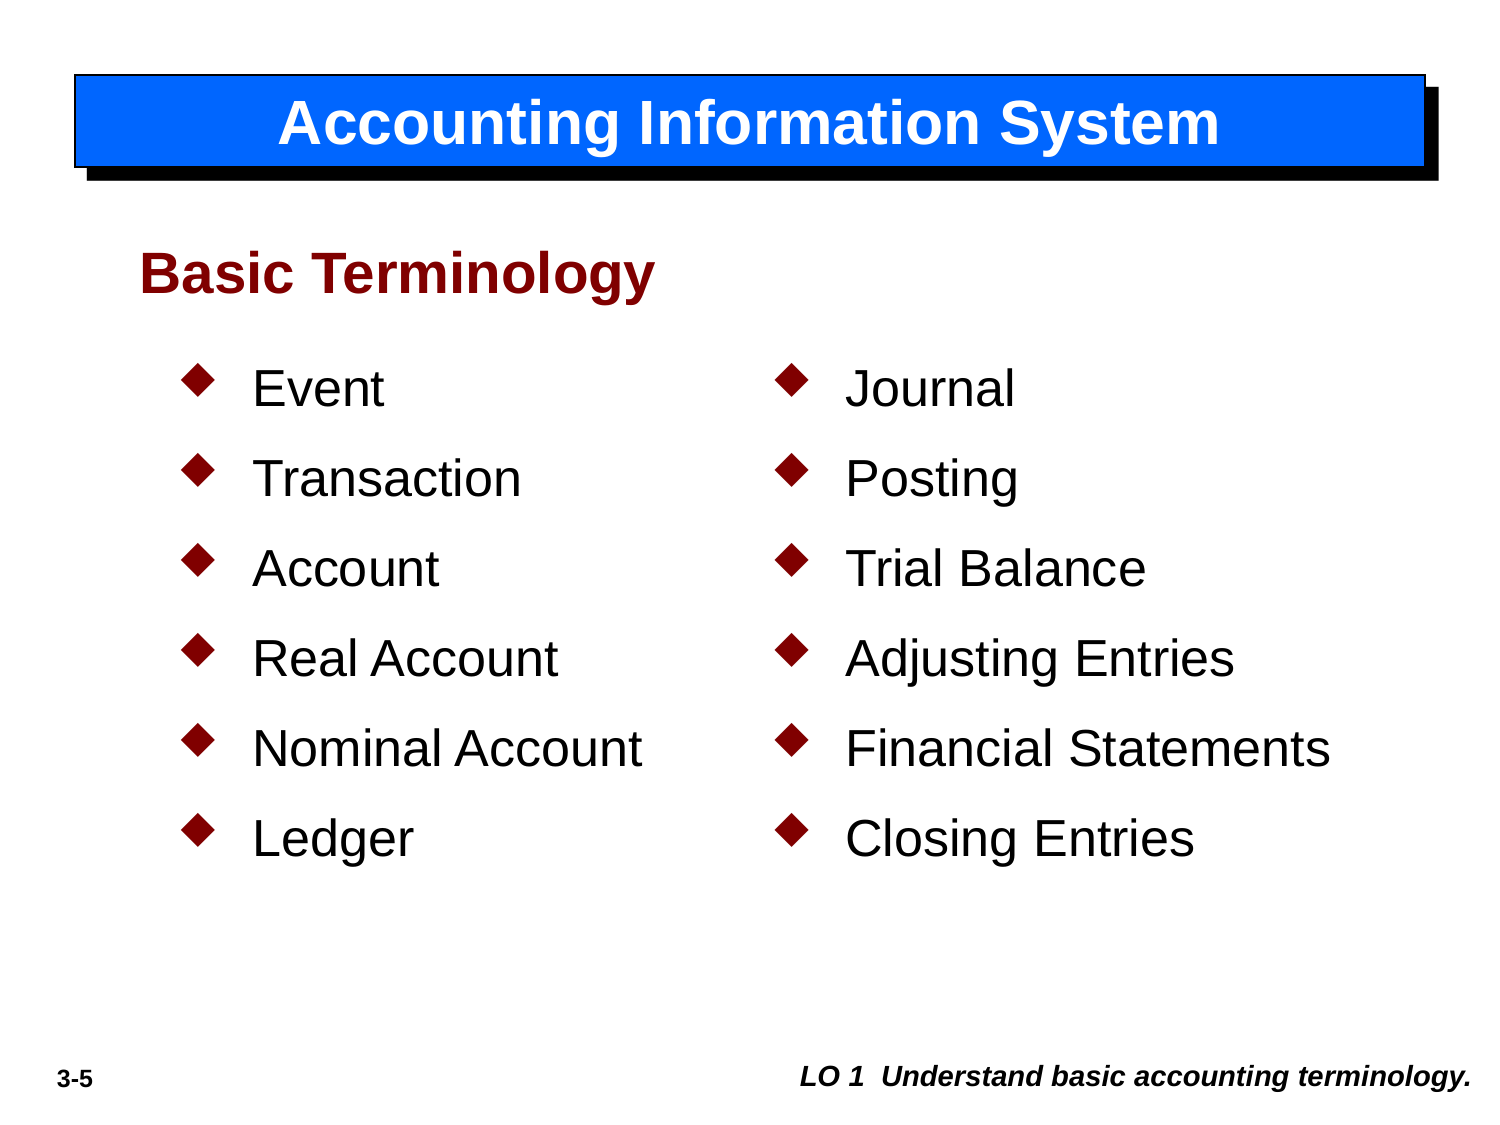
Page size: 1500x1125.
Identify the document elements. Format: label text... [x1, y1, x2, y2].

text_box Journal Posting Trial Balance Adjusting Entries Financial Statements Closing Entries [800, 337, 1413, 874]
text_box Basic Terminology [125, 227, 1138, 313]
text_box LO 1 Understand basic accounting terminology. [587, 1049, 1488, 1100]
title Accounting Information System [70, 70, 1430, 172]
text_box Event Transaction Account Real Account Nominal Account Ledger [124, 337, 800, 874]
